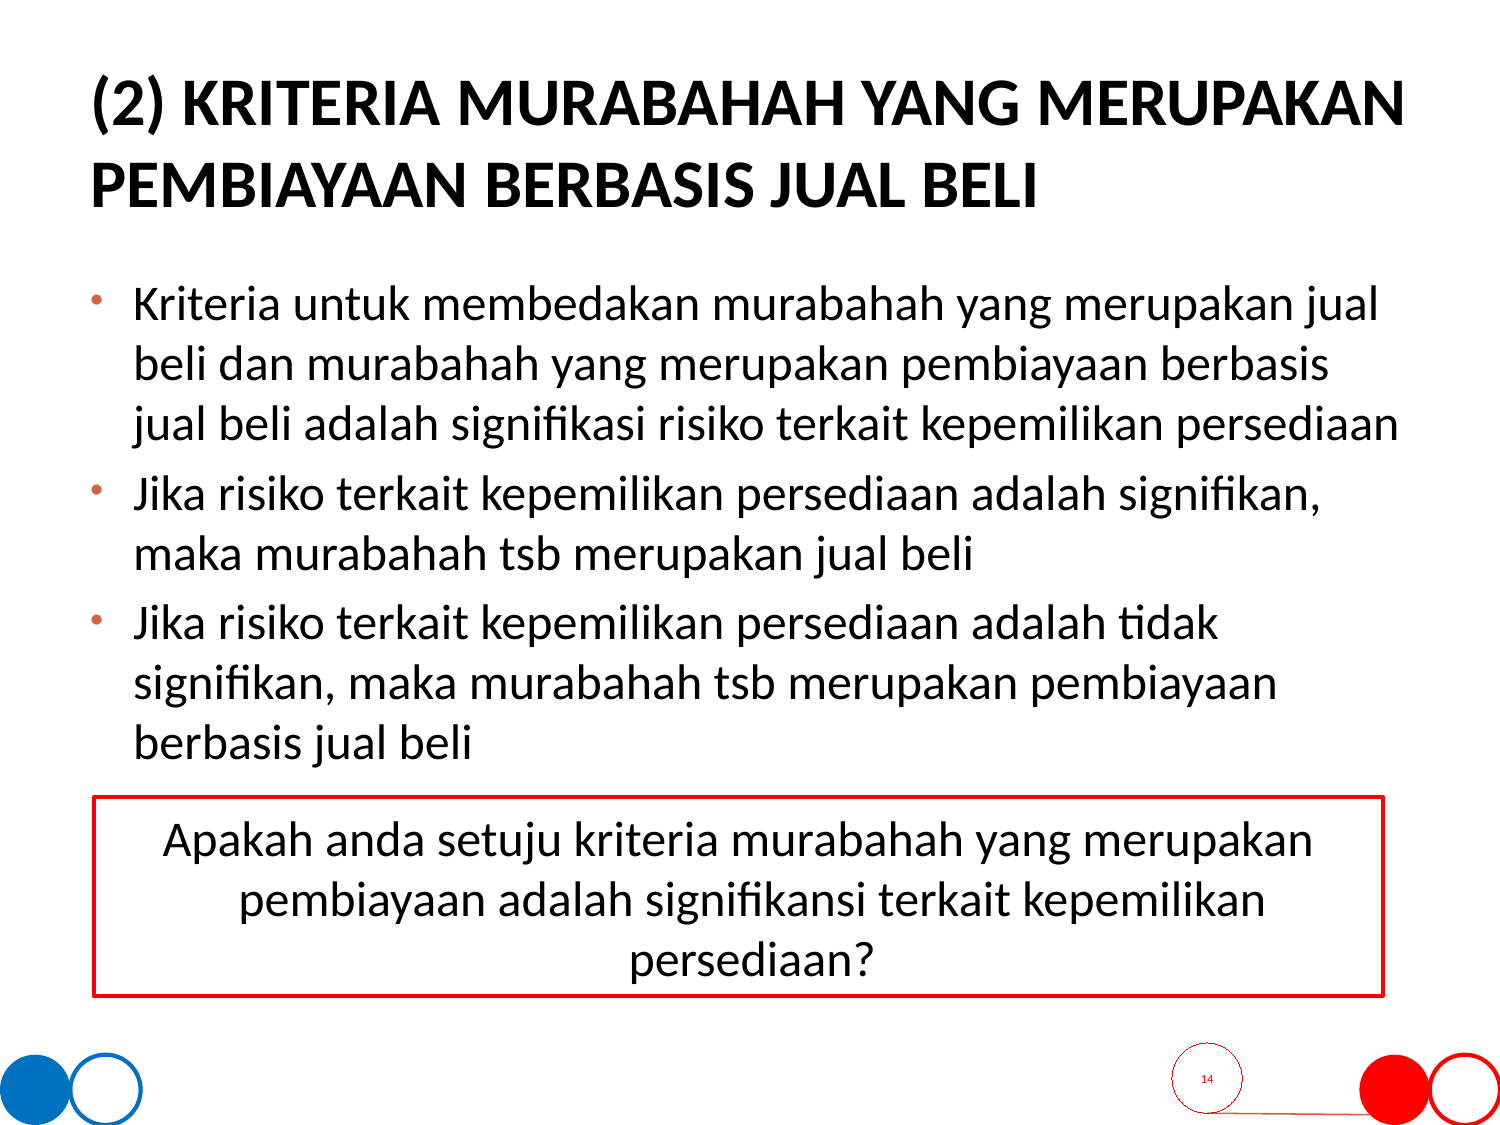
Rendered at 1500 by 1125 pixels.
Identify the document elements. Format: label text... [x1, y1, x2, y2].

title (2) Kriteria Murabahah yang merupakan Pembiayaan Berbasis Jual Beli [75, 45, 1425, 233]
slide_number 14 [1171, 1042, 1243, 1114]
text_box Apakah anda setuju kriteria murabahah yang merupakan pembiayaan adalah signifikansi terkait kepemilikan persediaan? [92, 795, 1385, 998]
list Kriteria untuk membedakan murabahah yang merupakan jual beli dan murabahah yang merupakan pembiayaan berbasis jual beli adalah signifikasi risiko terkait kepemilikan persediaan Jika risiko terkait kepemilikan persediaan adalah signifikan, maka murabahah tsb merupakan jual beli Jika risiko terkait kepemilikan persediaan adalah tidak signifikan, maka murabahah tsb merupakan pembiayaan berbasis jual beli [75, 262, 1425, 1005]
